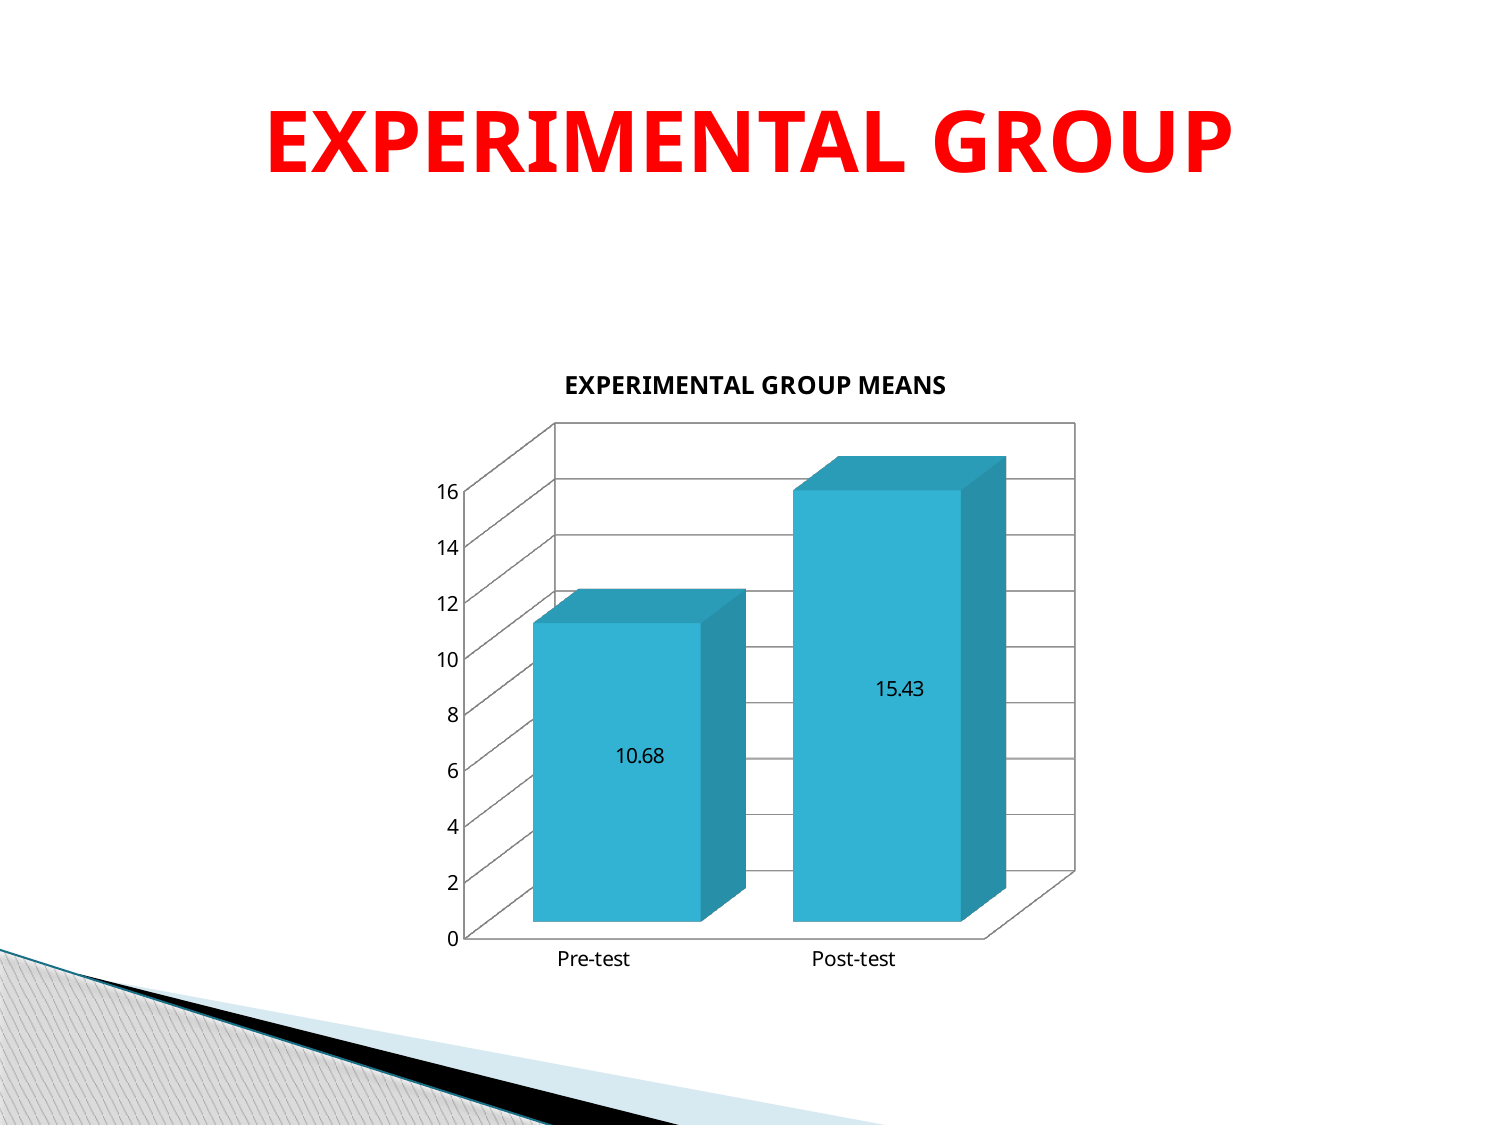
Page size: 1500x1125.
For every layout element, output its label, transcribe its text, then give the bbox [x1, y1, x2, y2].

title EXPERIMENTAL GROUP [75, 45, 1425, 233]
chart [421, 339, 1091, 986]
